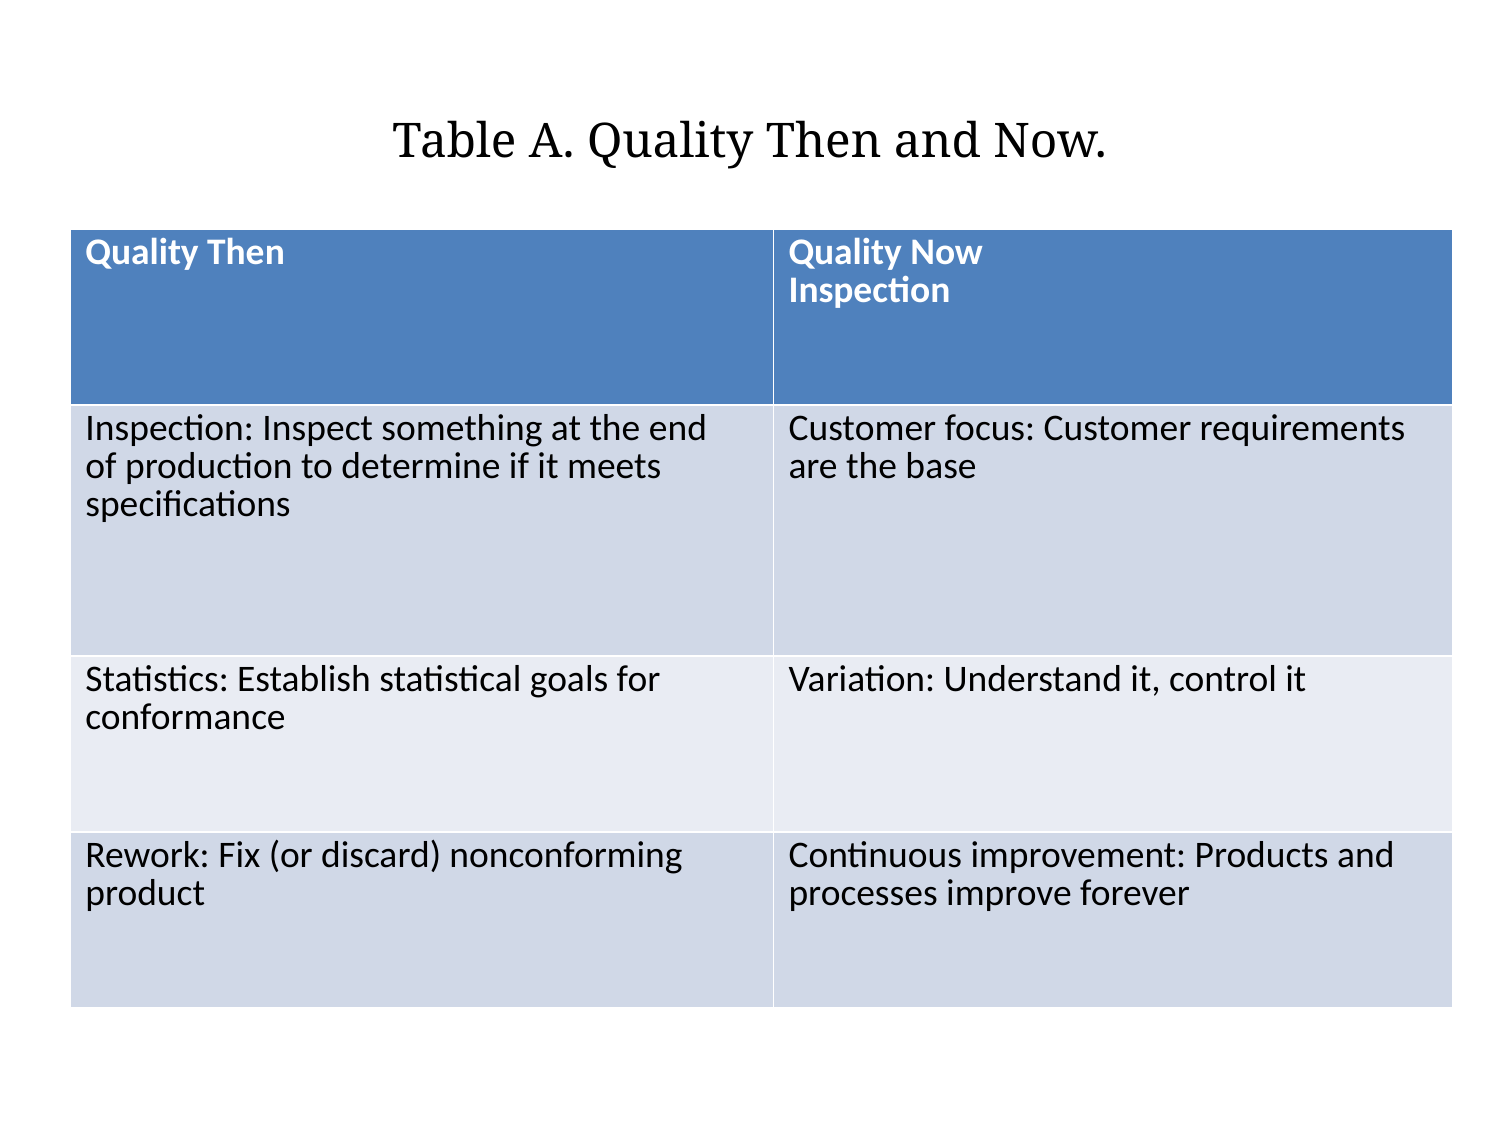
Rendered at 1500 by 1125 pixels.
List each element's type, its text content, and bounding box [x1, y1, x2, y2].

table_cell Inspection: Inspect something at the end of production to determine if it meets specifications [71, 406, 773, 655]
title Table A. Quality Then and Now. [75, 45, 1425, 228]
table_cell Customer focus: Customer requirements are the base [774, 406, 1452, 655]
table_cell Variation: Understand it, control it [774, 657, 1452, 831]
table_header Quality Then [71, 230, 773, 404]
table_cell Continuous improvement: Products and processes improve forever [774, 833, 1452, 1007]
table_cell Rework: Fix (or discard) nonconforming product [71, 833, 773, 1007]
table_header Quality Now Inspection [774, 230, 1452, 404]
table_cell Statistics: Establish statistical goals for conformance [71, 657, 773, 831]
